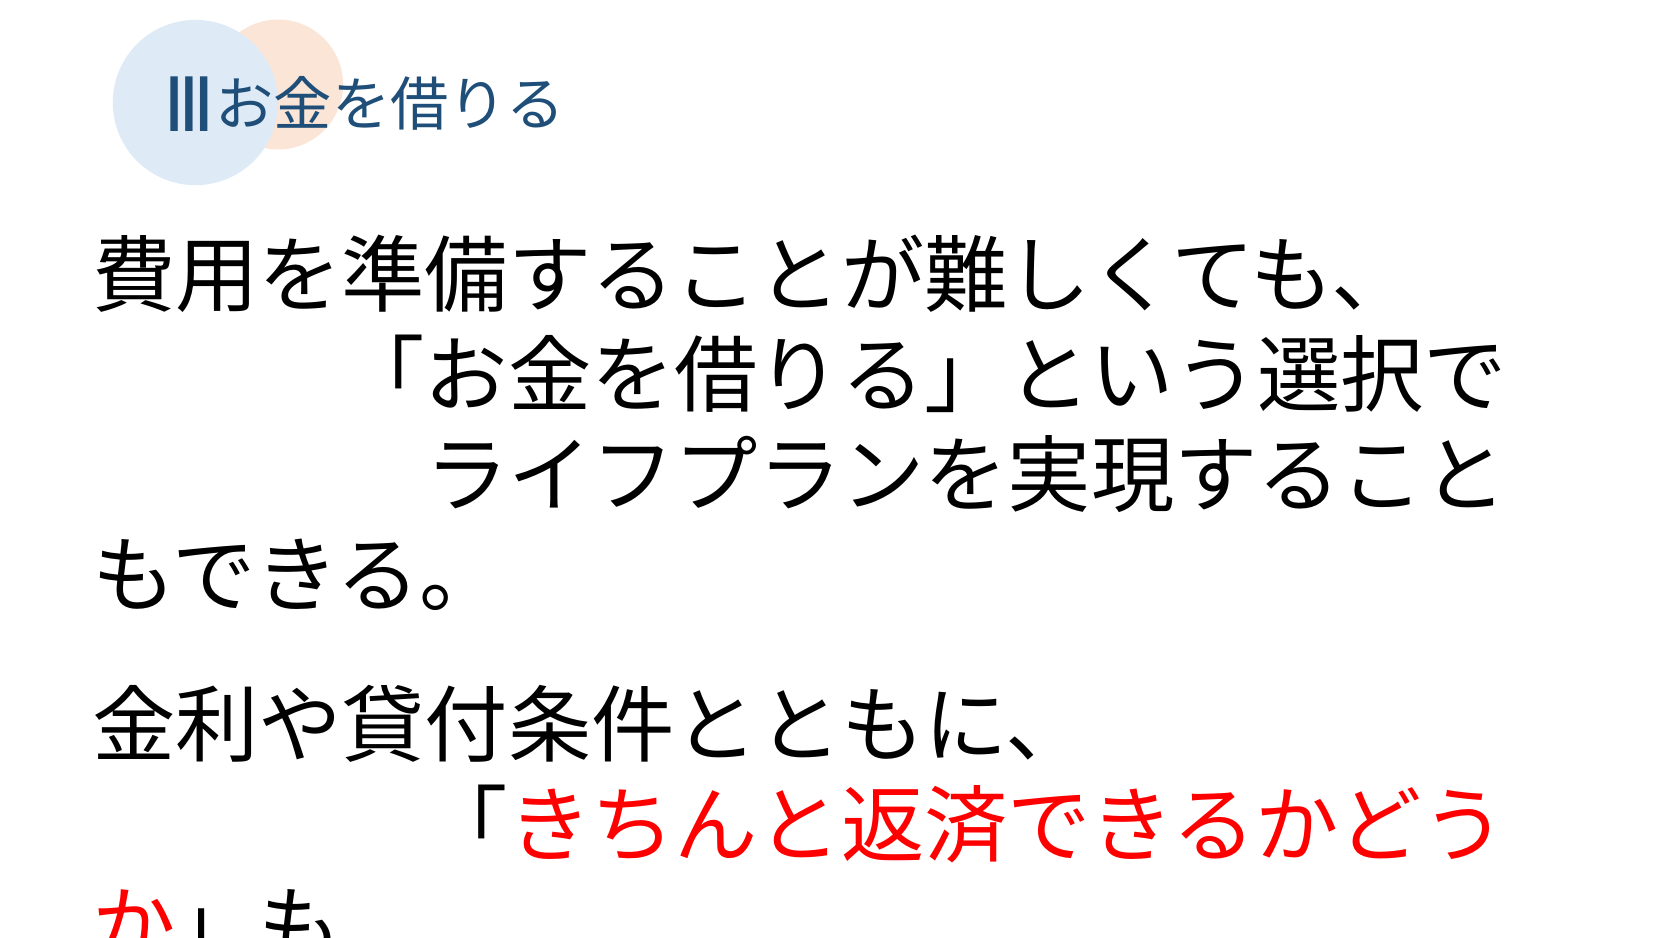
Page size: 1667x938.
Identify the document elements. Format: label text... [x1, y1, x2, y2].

text_box 費用を準備することが難しくても、 「お金を借りる」という選択で ライフプランを実現することもできる。 金利や貸付条件とともに、 「きちんと返済できるかどうか」も よく確認しましょう。 [77, 214, 1602, 938]
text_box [112, 19, 560, 186]
